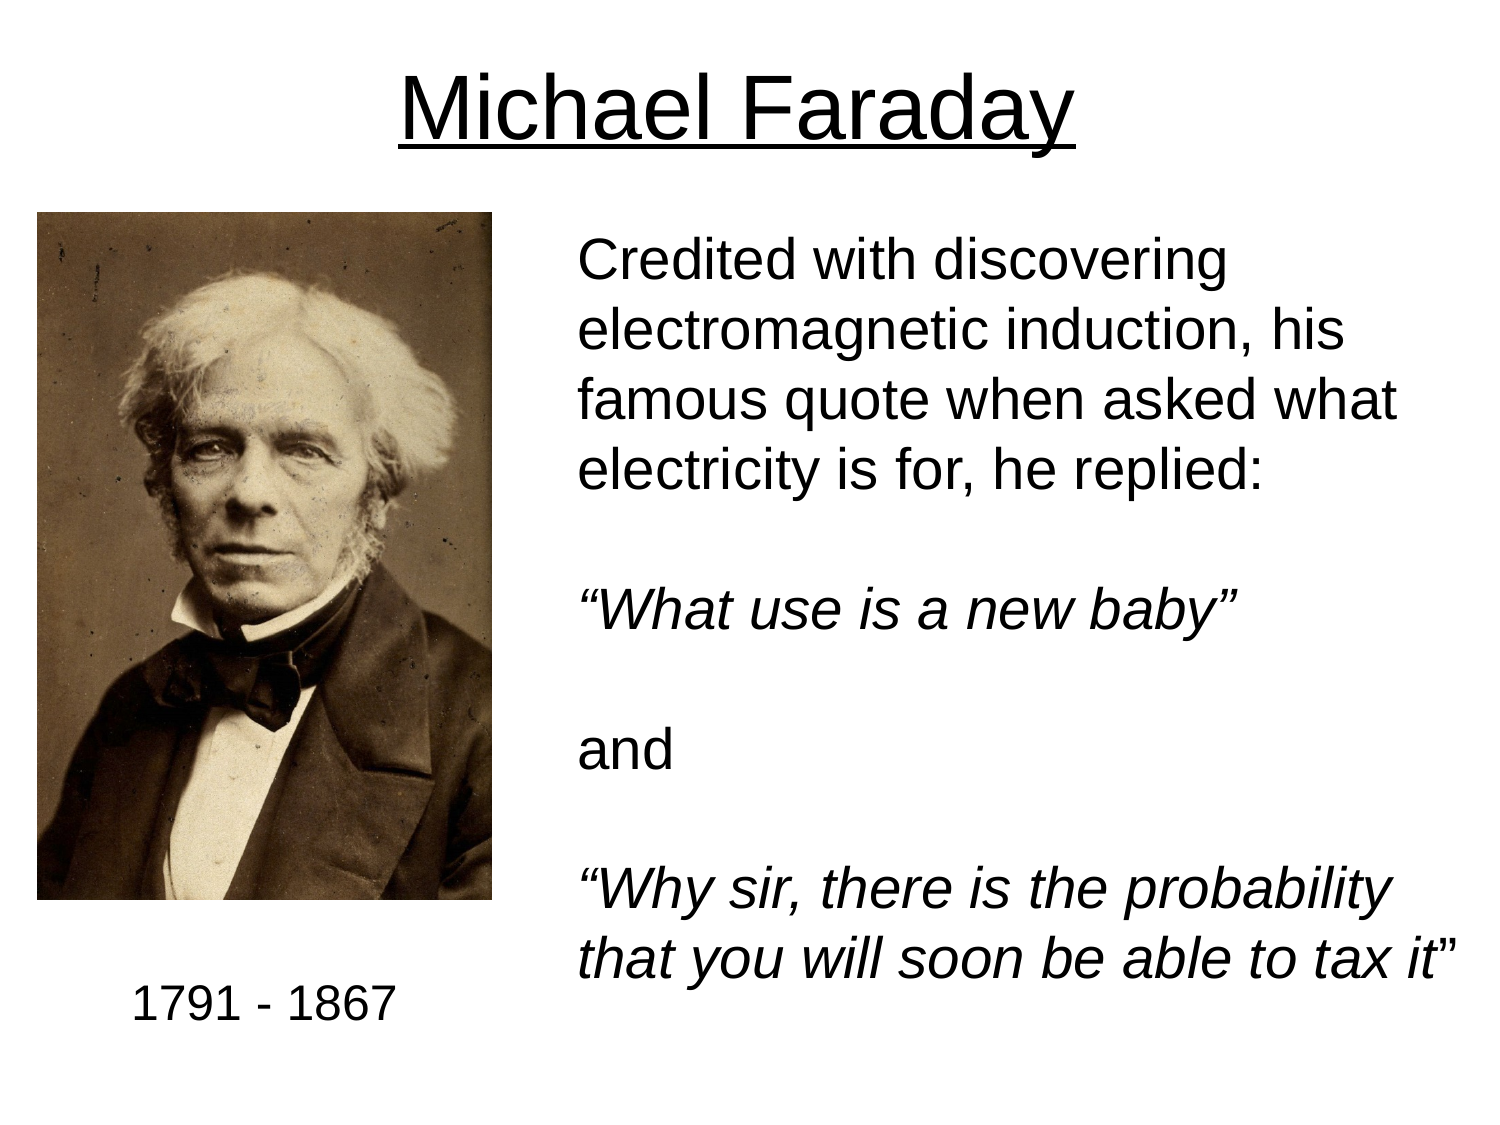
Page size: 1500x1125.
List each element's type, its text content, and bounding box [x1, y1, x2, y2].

text_box 1791 - 1867 [116, 962, 413, 1038]
title Michael Faraday [62, 24, 1413, 180]
text_box Credited with discovering electromagnetic induction, his famous quote when asked what electricity is for, he replied: “What use is a new baby” and “Why sir, there is the probability that you will soon be able to tax it” [562, 213, 1475, 998]
picture [37, 211, 492, 900]
